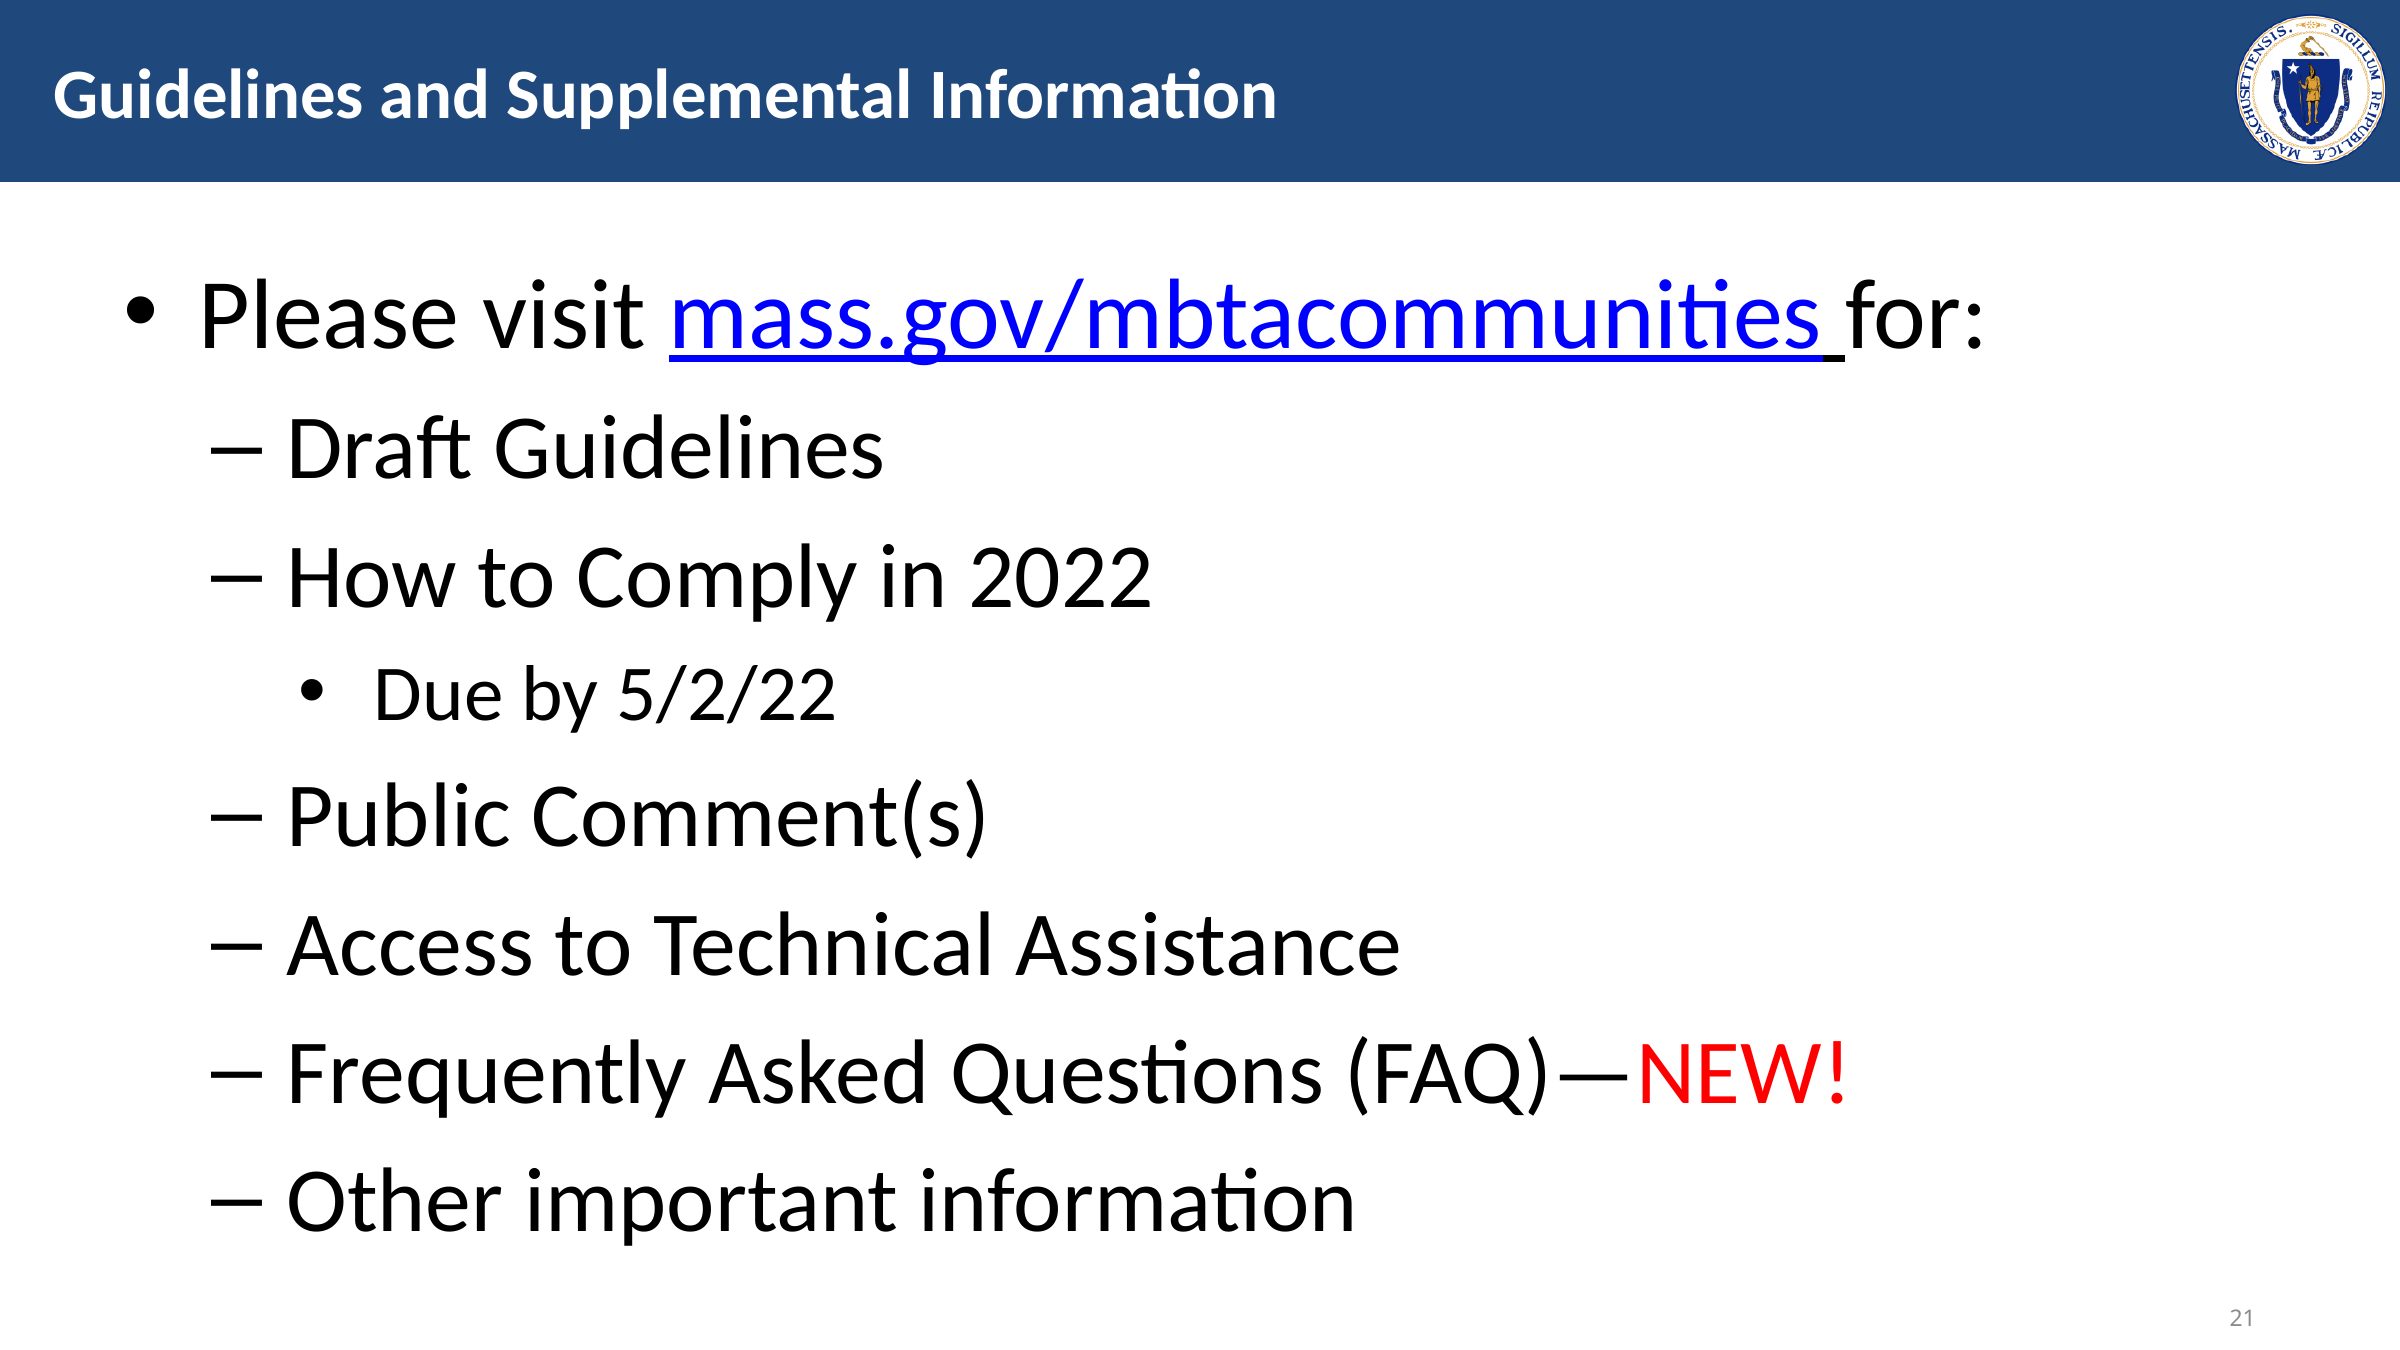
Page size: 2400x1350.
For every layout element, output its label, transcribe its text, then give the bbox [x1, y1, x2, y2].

text_box Please visit mass.gov/mbtacommunities for: Draft Guidelines How to Comply in 2022 Due by 5/2/22 Public Comment(s) Access to Technical Assistance Frequently Asked Questions (FAQ)—NEW! Other important information [99, 237, 2280, 1301]
picture [2235, 14, 2386, 165]
slide_number 20 [1719, 1301, 2280, 1350]
title Guidelines and Supplemental Information [29, 15, 2280, 165]
